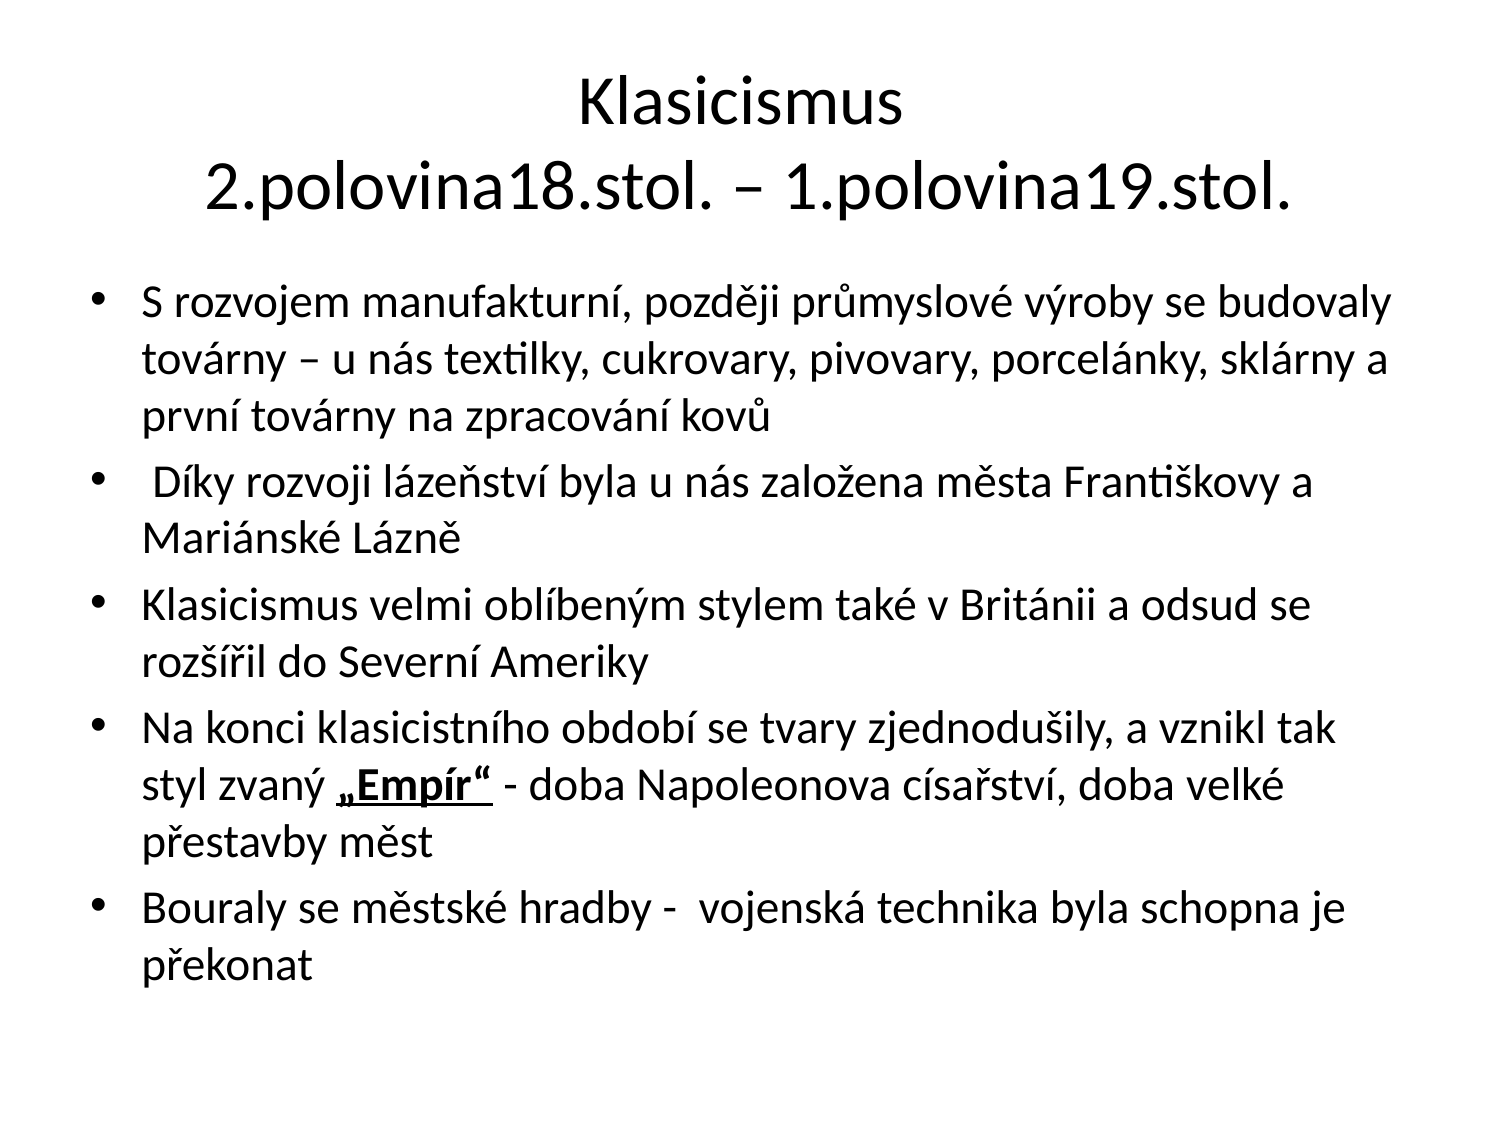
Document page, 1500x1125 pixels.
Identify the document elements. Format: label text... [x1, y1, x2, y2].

title Klasicismus 2.polovina18.stol. – 1.polovina19.stol. [75, 45, 1425, 233]
list S rozvojem manufakturní, později průmyslové výroby se budovaly továrny – u nás textilky, cukrovary, pivovary, porcelánky, sklárny a první továrny na zpracování kovů Díky rozvoji lázeňství byla u nás založena města Františkovy a Mariánské Lázně Klasicismus velmi oblíbeným stylem také v Británii a odsud se rozšířil do Severní Ameriky Na konci klasicistního období se tvary zjednodušily, a vznikl tak styl zvaný „Empír“ - doba Napoleonova císařství, doba velké přestavby měst Bouraly se městské hradby - vojenská technika byla schopna je překonat [75, 262, 1425, 1005]
